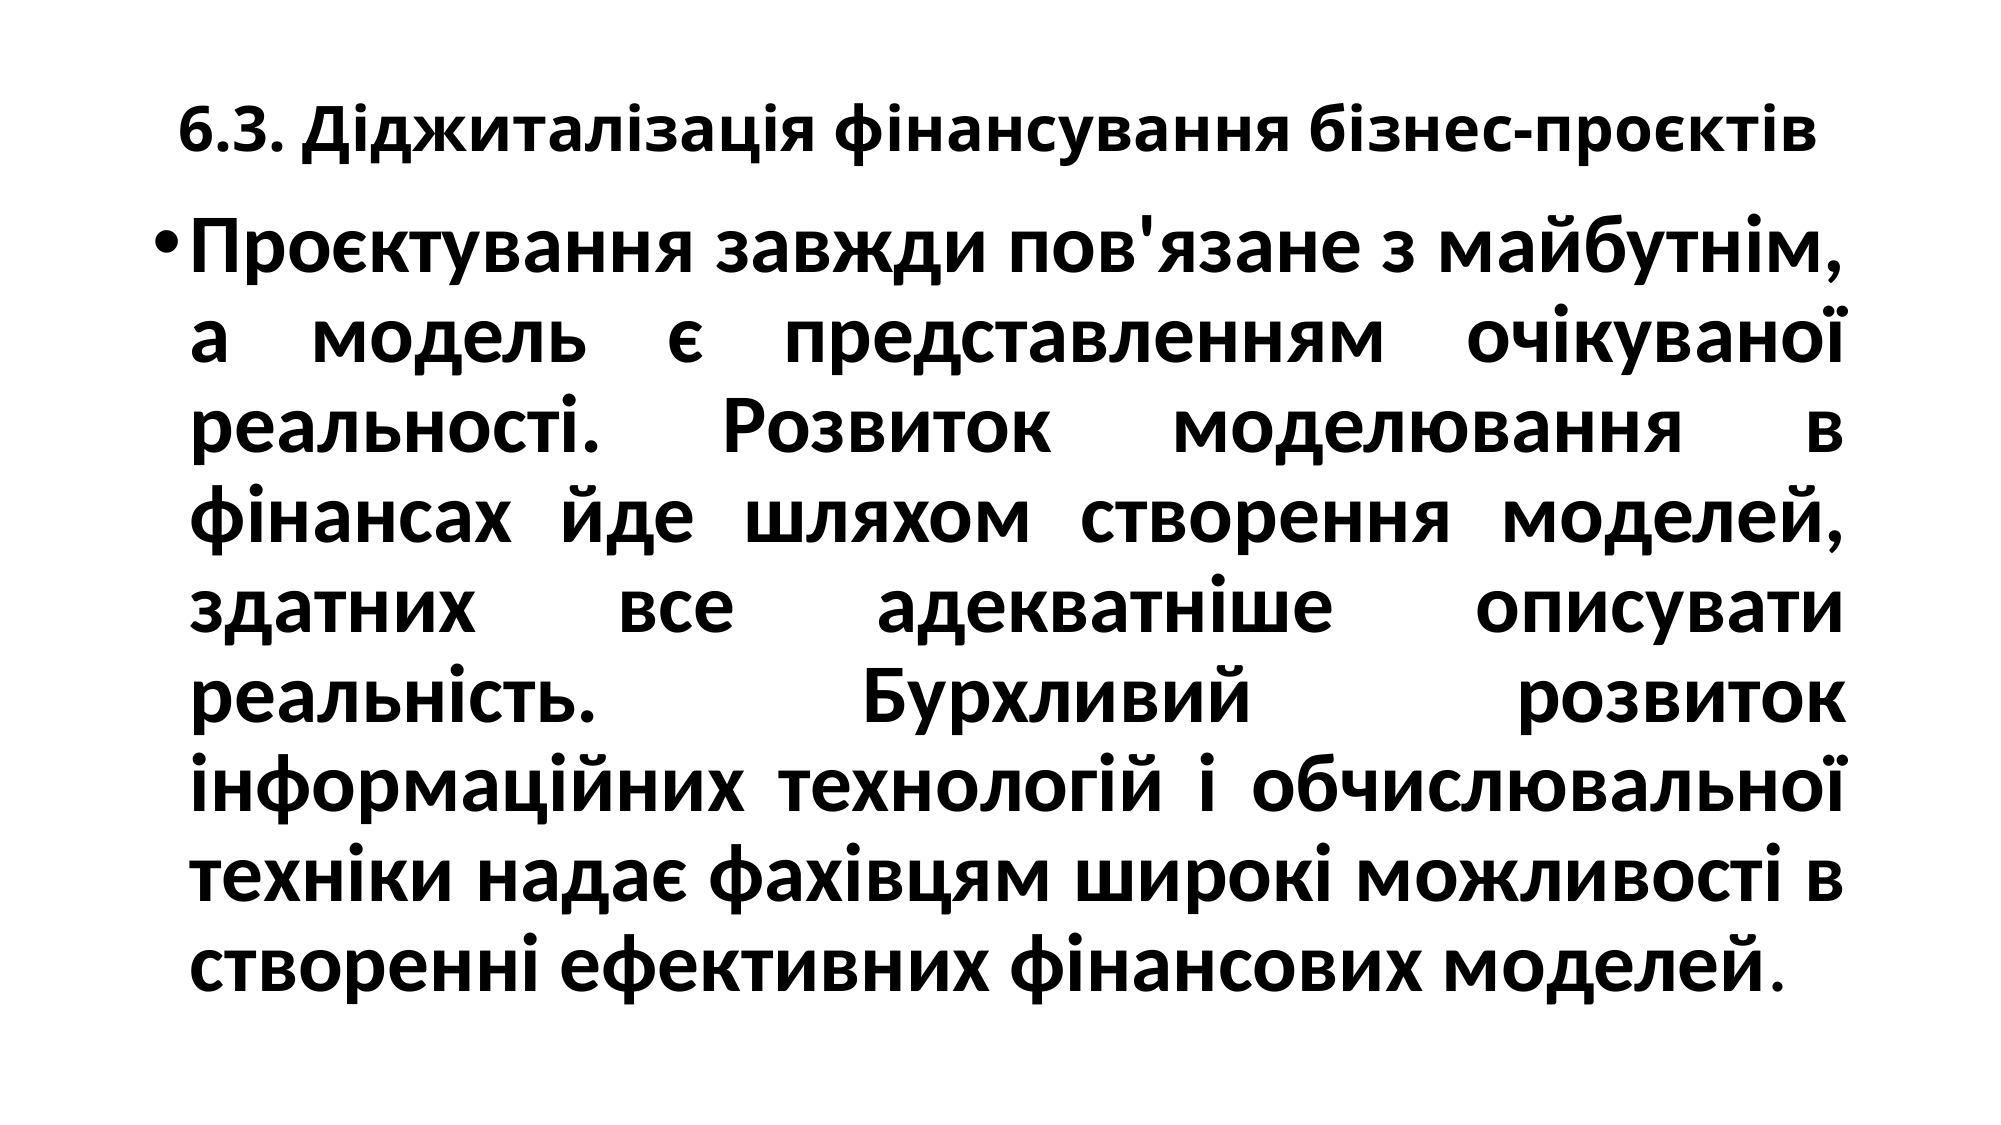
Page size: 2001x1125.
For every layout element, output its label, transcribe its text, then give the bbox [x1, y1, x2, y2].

title 6.3. Діджиталізація фінансування бізнес-проєктів [137, 59, 1863, 192]
list Проєктування завжди пов'язане з майбутнім, а модель є представленням очікуваної реальності. Розвиток моделювання в фінансах йде шляхом створення моделей, здатних все адекватніше описувати реальність. Бурхливий розвиток інформаційних технологій і обчислювальної техніки надає фахівцям широкі можливості в створенні ефективних фінансових моделей. [137, 192, 1863, 1014]
